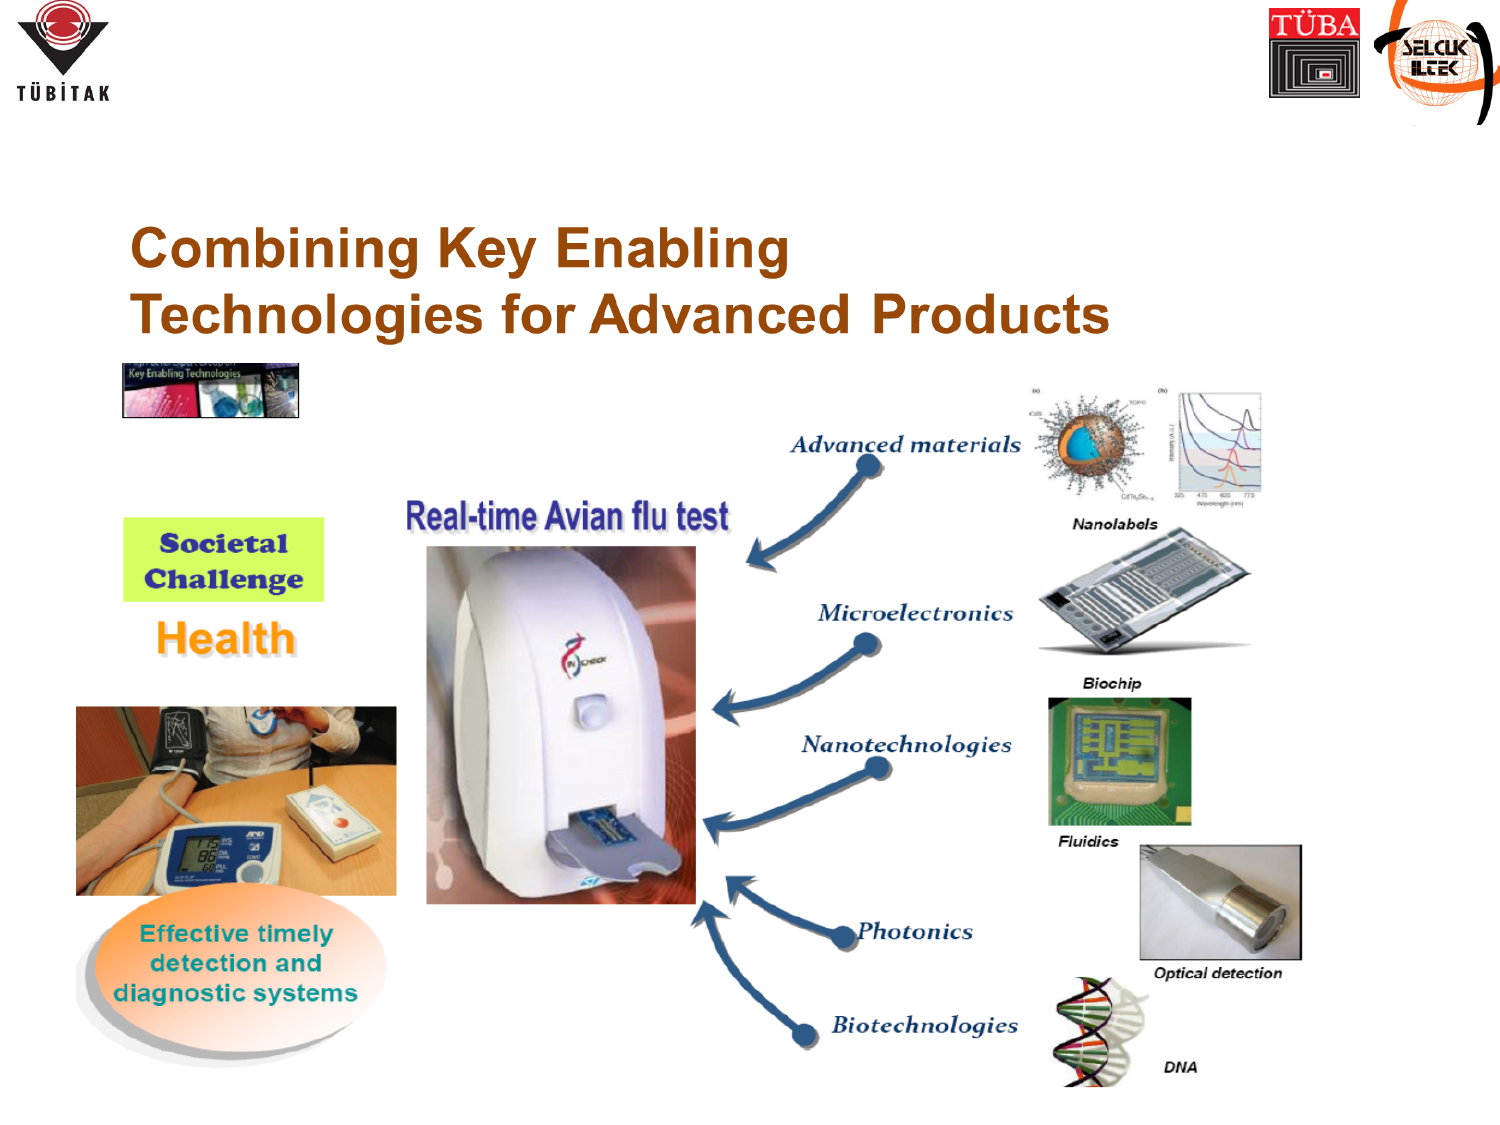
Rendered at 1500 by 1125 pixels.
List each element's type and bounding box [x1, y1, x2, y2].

picture [1373, 0, 1500, 125]
picture [76, 196, 1329, 1101]
picture [17, 0, 109, 102]
picture [1269, 8, 1360, 98]
